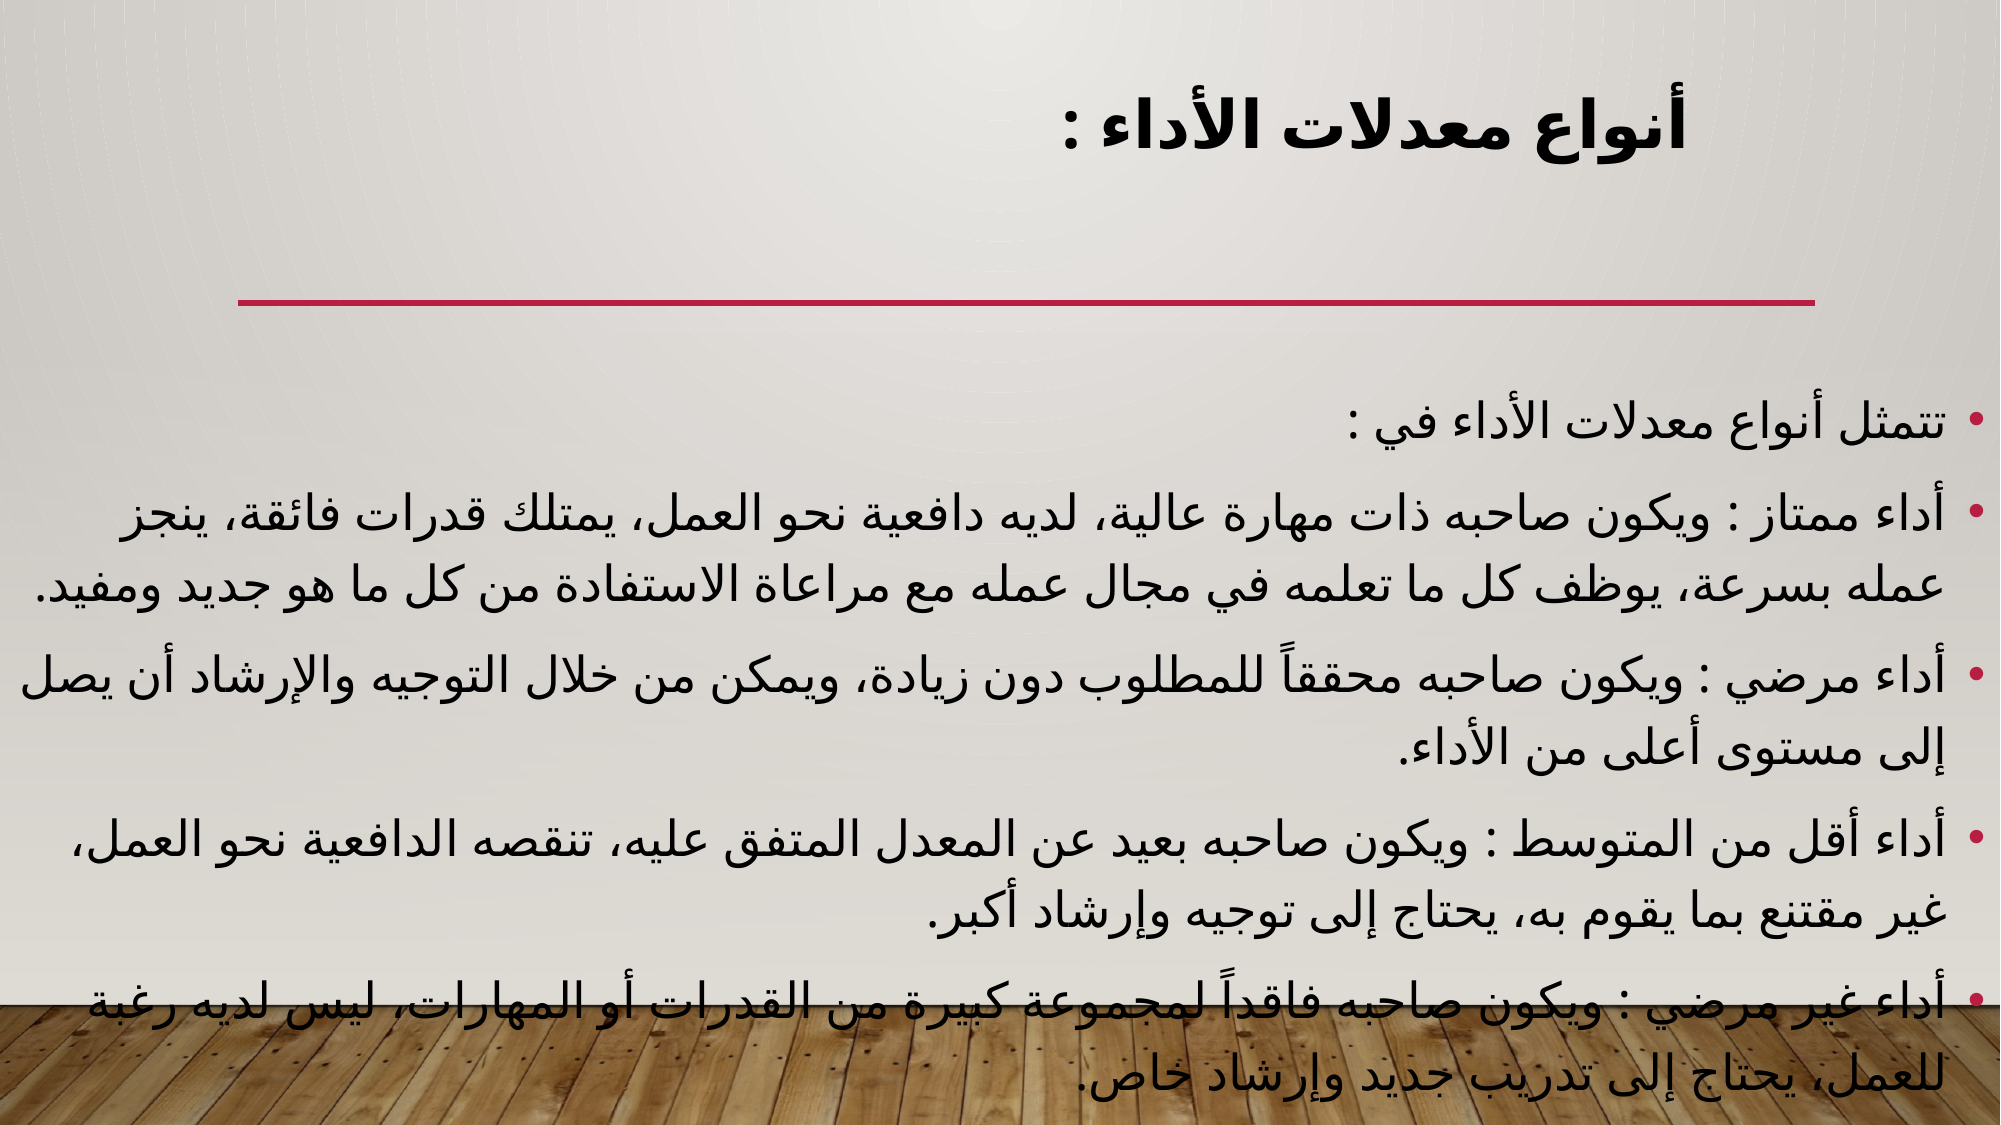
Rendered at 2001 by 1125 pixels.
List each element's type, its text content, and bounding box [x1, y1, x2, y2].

list تتمثل أنواع معدلات الأداء في : أداء ممتاز : ويكون صاحبه ذات مهارة عالية، لديه دافعية نحو العمل، يمتلك قدرات فائقة، ينجز عمله بسرعة، يوظف كل ما تعلمه في مجال عمله مع مراعاة الاستفادة من كل ما هو جديد ومفيد. أداء مرضي : ويكون صاحبه محققاً للمطلوب دون زيادة، ويمكن من خلال التوجيه والإرشاد أن يصل إلى مستوى أعلى من الأداء. أداء أقل من المتوسط : ويكون صاحبه بعيد عن المعدل المتفق عليه، تنقصه الدافعية نحو العمل، غير مقتنع بما يقوم به، يحتاج إلى توجيه وإرشاد أكبر. أداء غير مرضي : ويكون صاحبه فاقداً لمجموعة كبيرة من القدرات أو المهارات، ليس لديه رغبة للعمل، يحتاج إلى تدريب جديد وإرشاد خاص. [0, 369, 2000, 1125]
title أنواع معدلات الأداء : [189, 83, 1706, 276]
